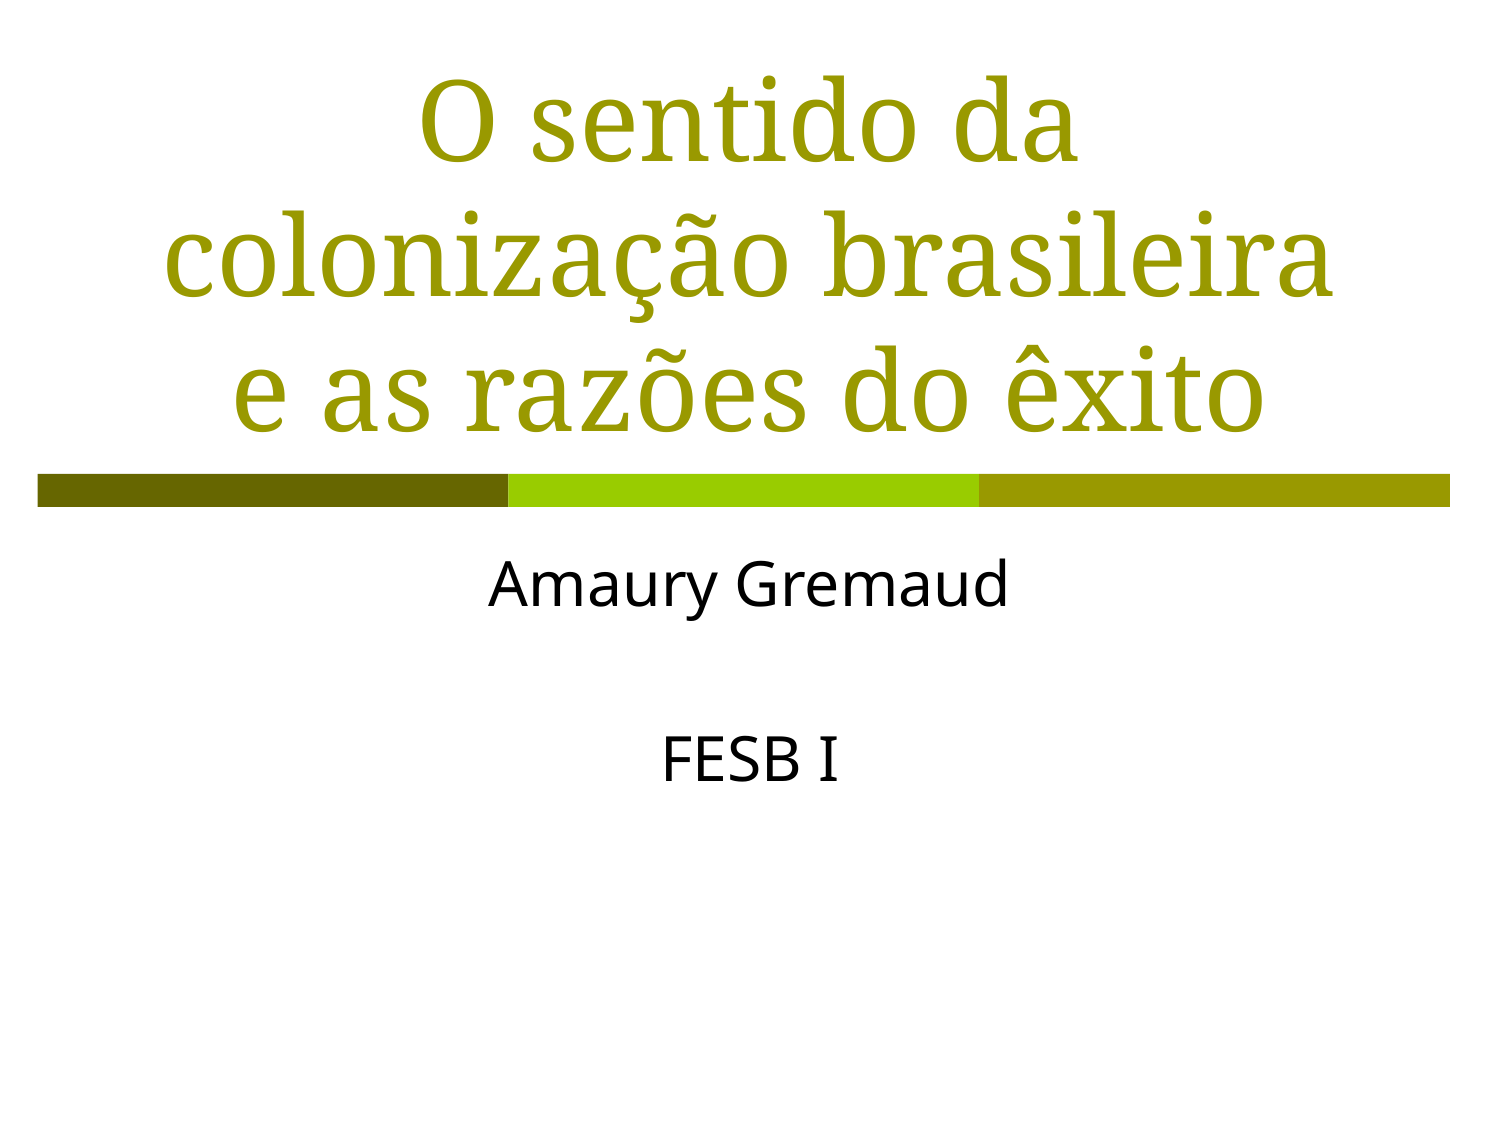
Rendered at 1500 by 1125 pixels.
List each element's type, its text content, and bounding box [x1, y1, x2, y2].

title O sentido da colonização brasileira e as razões do êxito [112, 112, 1388, 462]
subtitle Amaury Gremaud FESB I [224, 536, 1276, 900]
